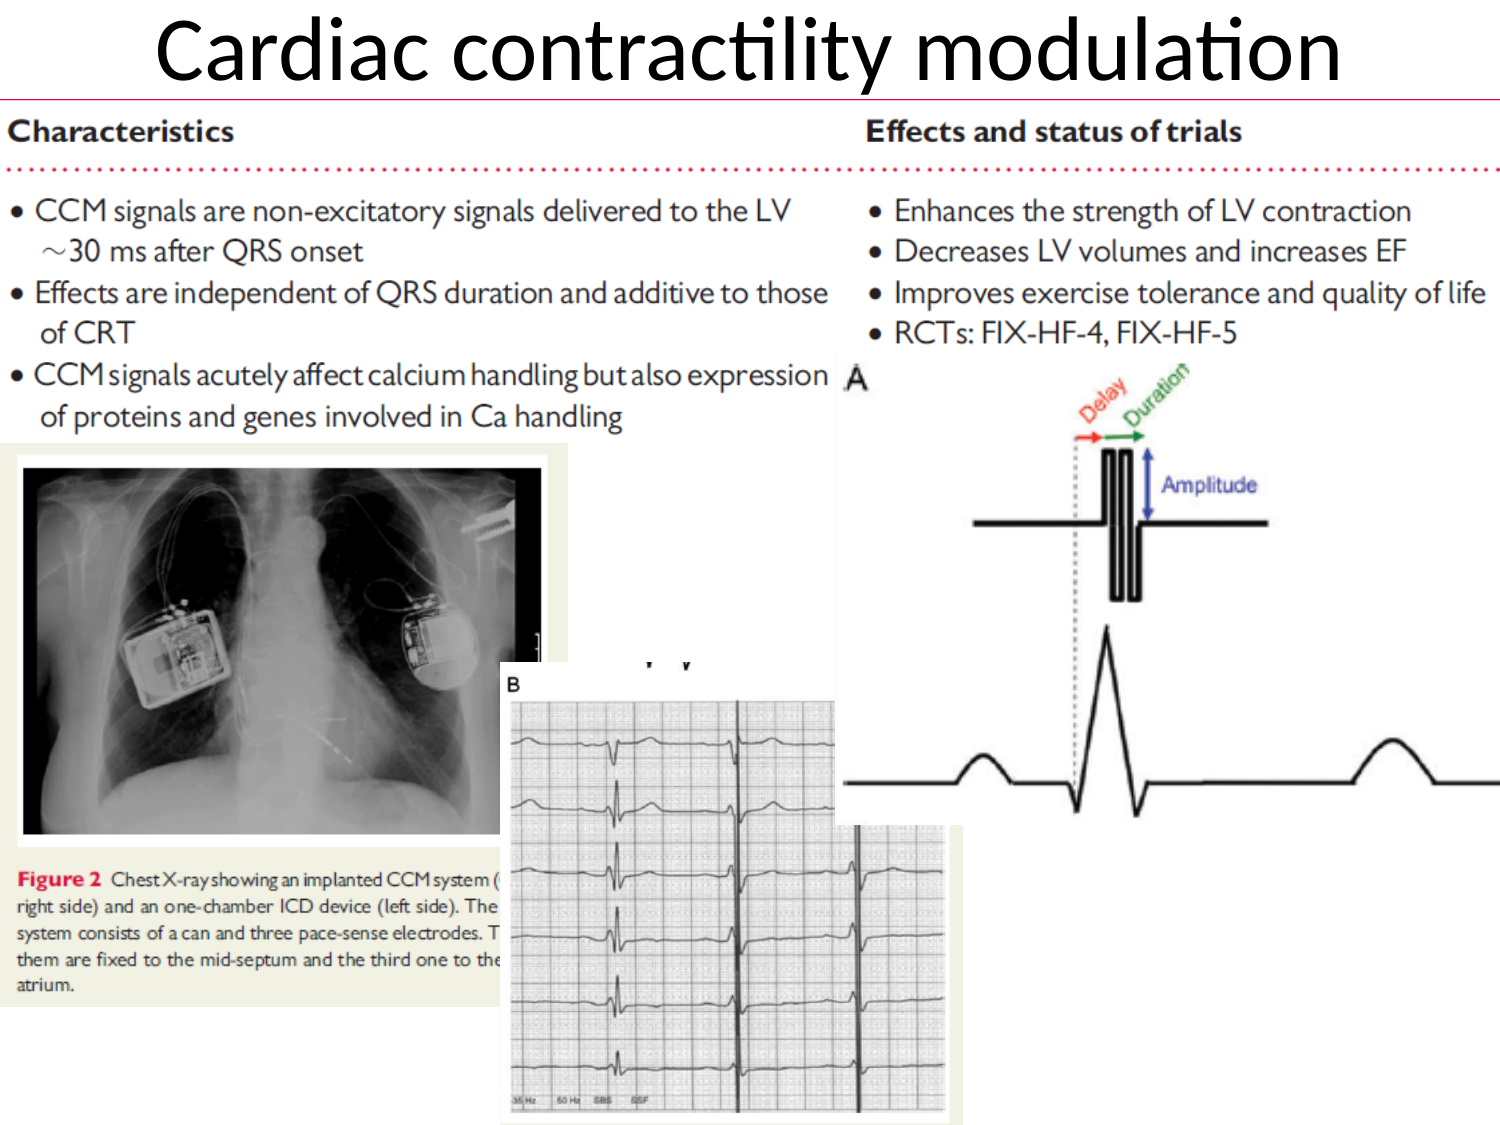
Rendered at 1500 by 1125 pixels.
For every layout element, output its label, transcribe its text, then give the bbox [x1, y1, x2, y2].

picture [0, 99, 1500, 1125]
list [834, 349, 1500, 826]
title Cardiac contractility modulation [75, 0, 1425, 98]
